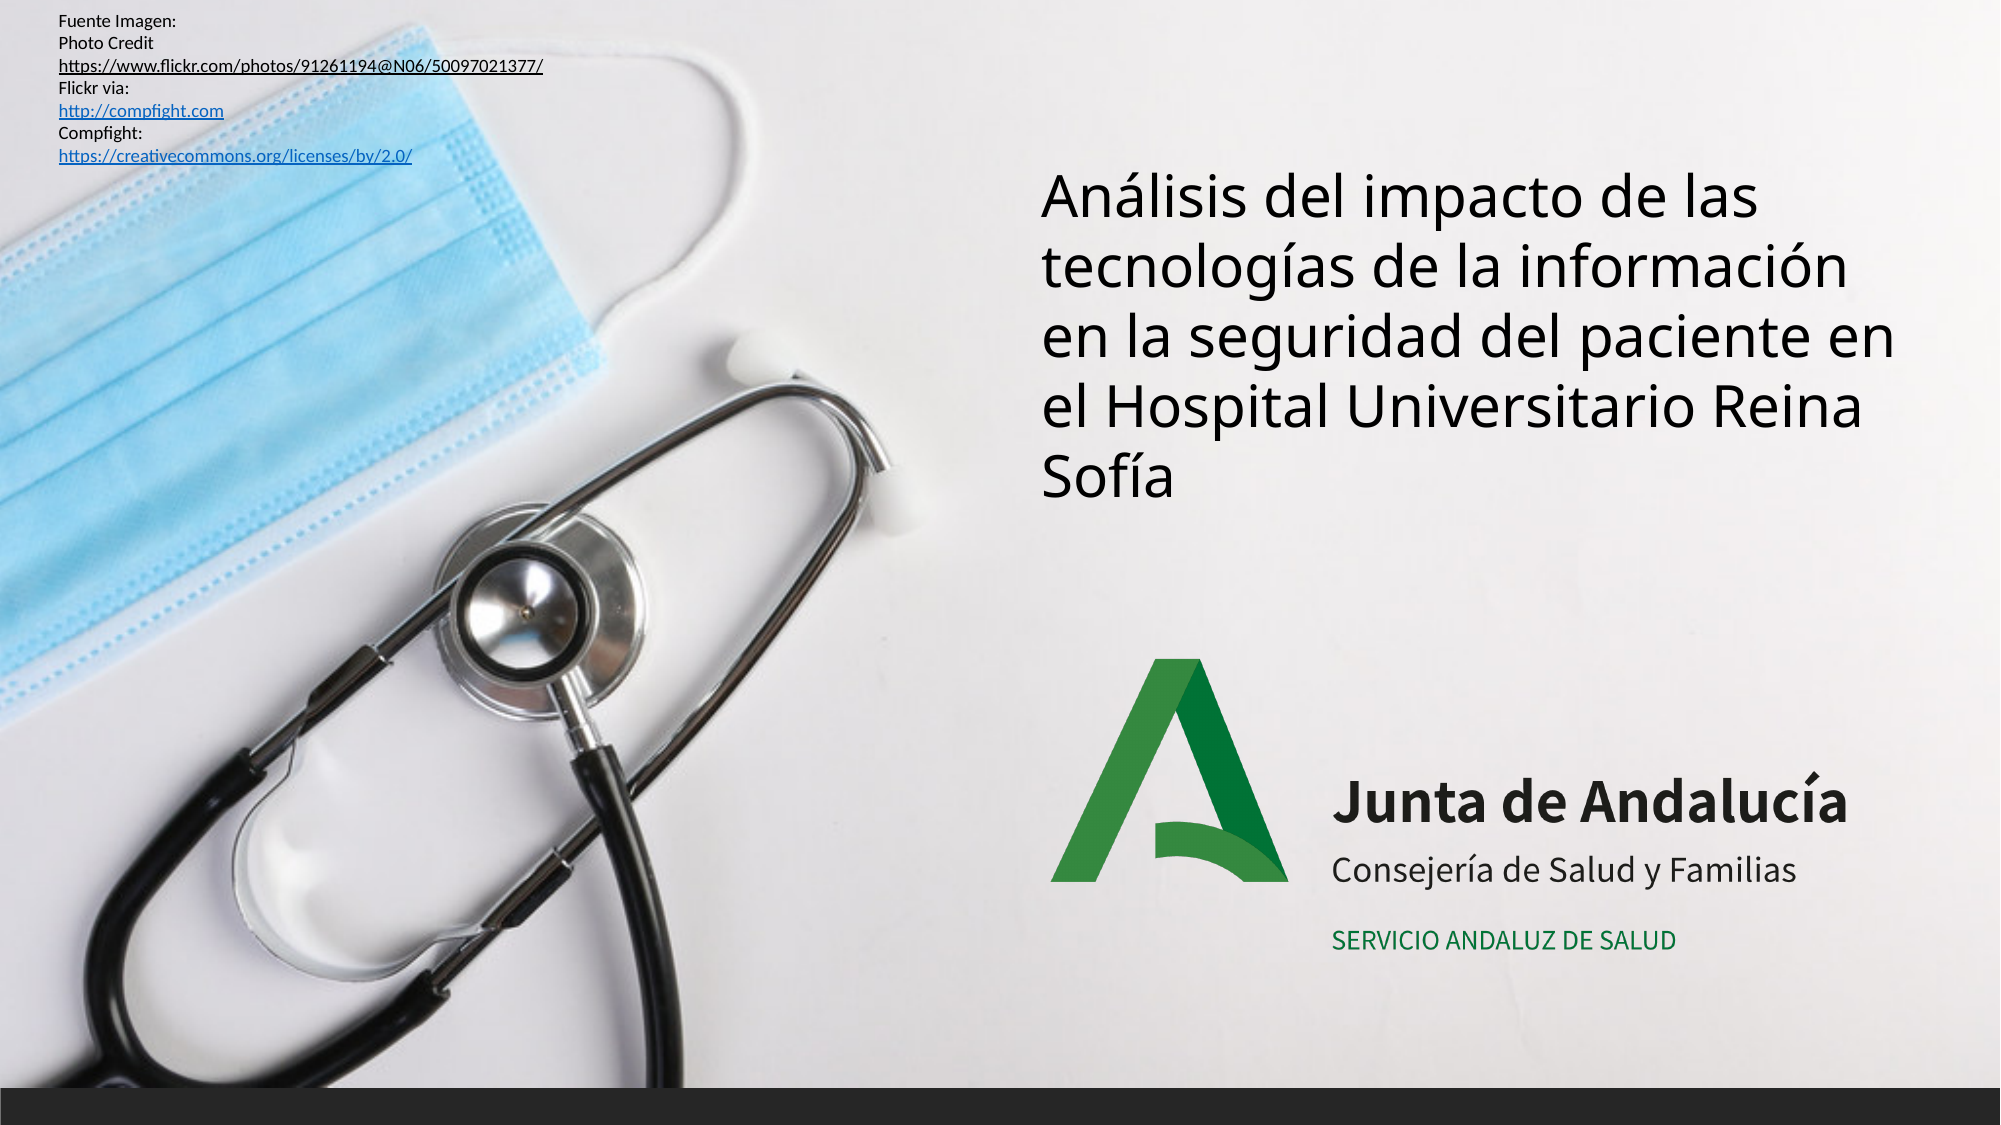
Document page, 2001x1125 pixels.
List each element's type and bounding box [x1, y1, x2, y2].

picture [0, 0, 2000, 1088]
text_box [0, 1088, 2000, 1125]
